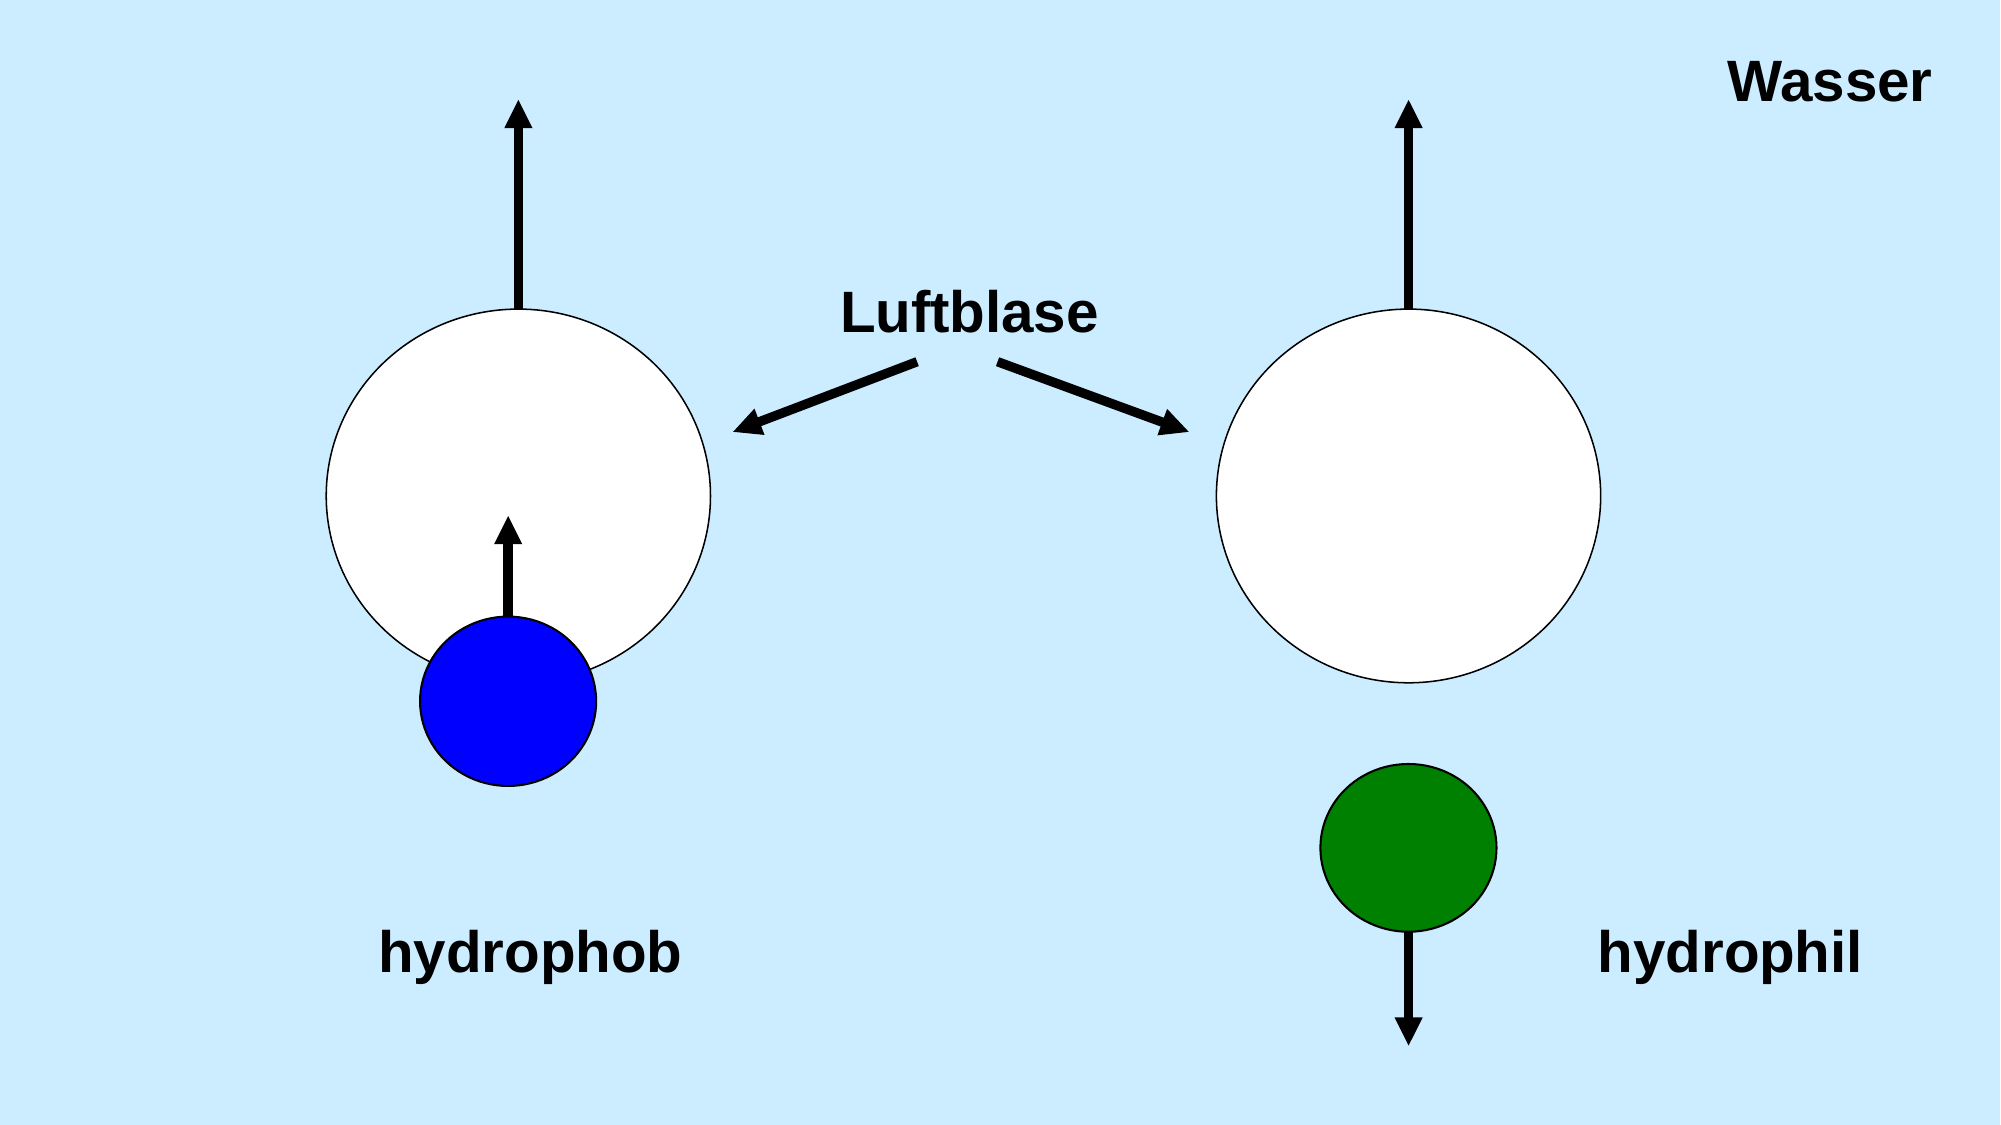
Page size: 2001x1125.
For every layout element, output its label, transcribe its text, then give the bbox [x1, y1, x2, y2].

text_box [1216, 309, 1601, 683]
text_box [420, 616, 597, 786]
text_box Luftblase [825, 266, 1172, 351]
text_box hydrophil [1583, 906, 1930, 991]
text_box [997, 361, 1189, 432]
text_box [733, 361, 918, 432]
text_box hydrophob [363, 906, 711, 991]
text_box [1320, 763, 1497, 932]
text_box [0, 0, 2000, 1125]
text_box Wasser [1712, 36, 2000, 121]
text_box [326, 309, 711, 670]
